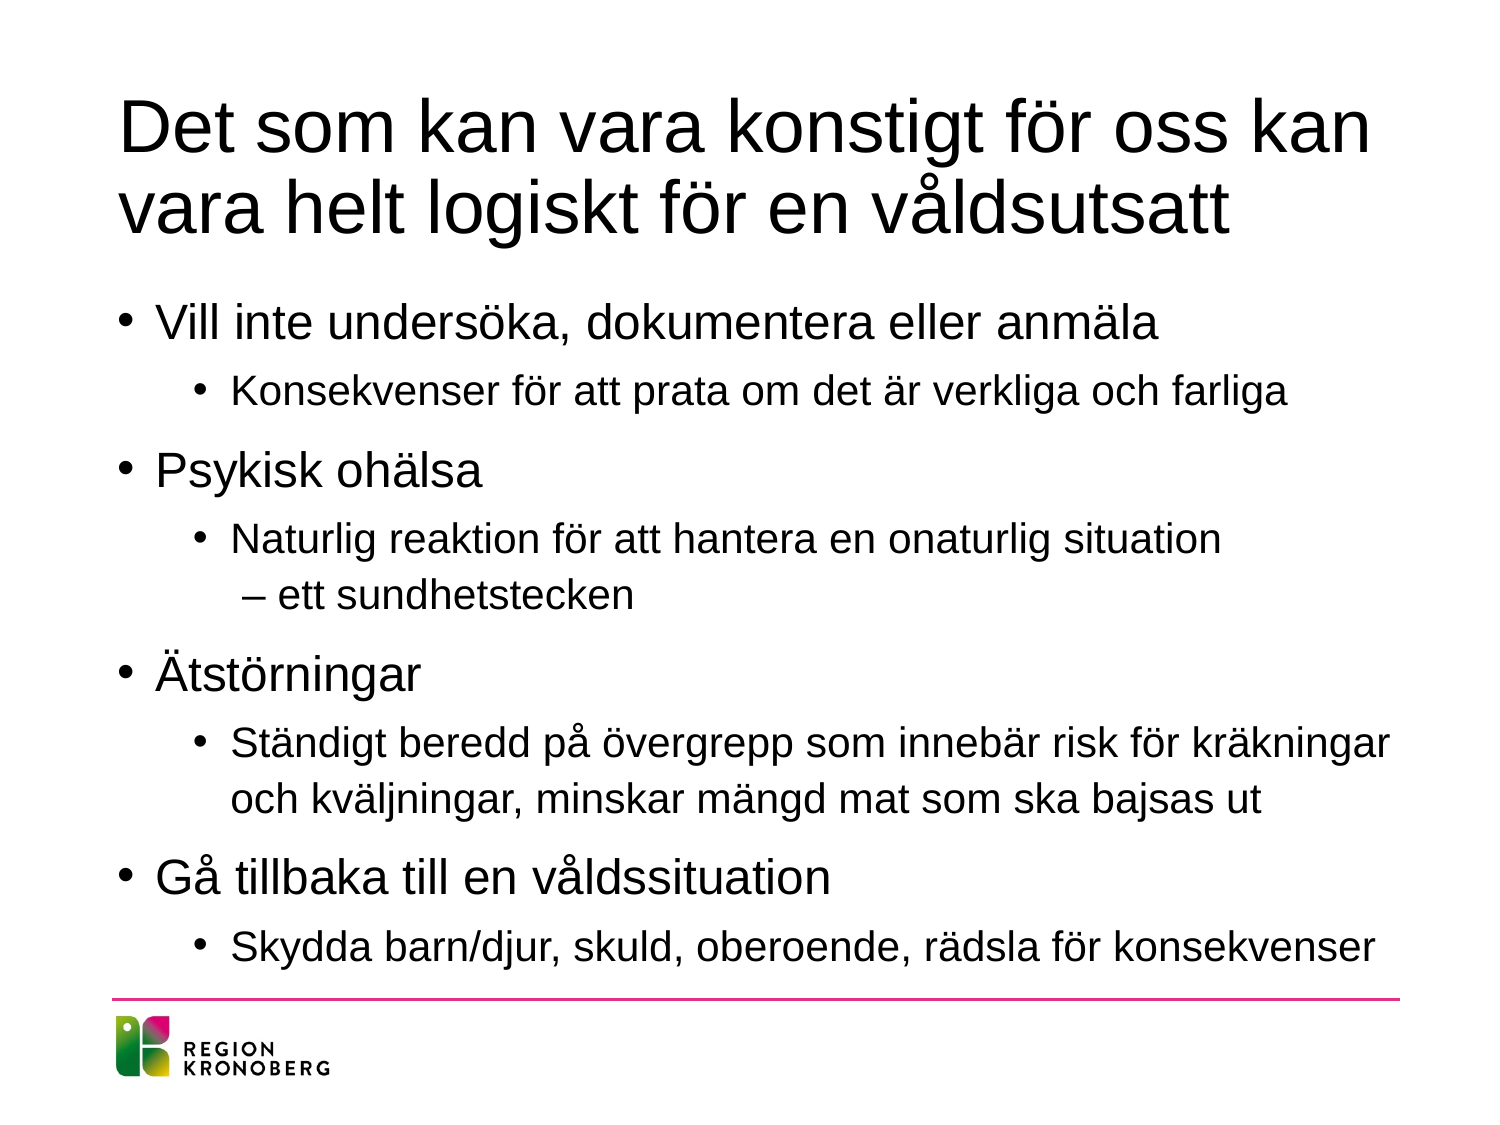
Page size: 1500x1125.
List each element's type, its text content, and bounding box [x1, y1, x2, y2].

title Det som kan vara konstigt för oss kan vara helt logiskt för en våldsutsatt [103, 59, 1462, 276]
list Vill inte undersöka, dokumentera eller anmäla Konsekvenser för att prata om det är verkliga och farliga Psykisk ohälsa Naturlig reaktion för att hantera en onaturlig situation – ett sundhetstecken Ätstörningar Ständigt beredd på övergrepp som innebär risk för kräkningar och kväljningar, minskar mängd mat som ska bajsas ut Gå tillbaka till en våldssituation Skydda barn/djur, skuld, oberoende, rädsla för konsekvenser [102, 276, 1462, 988]
picture [110, 1011, 336, 1081]
